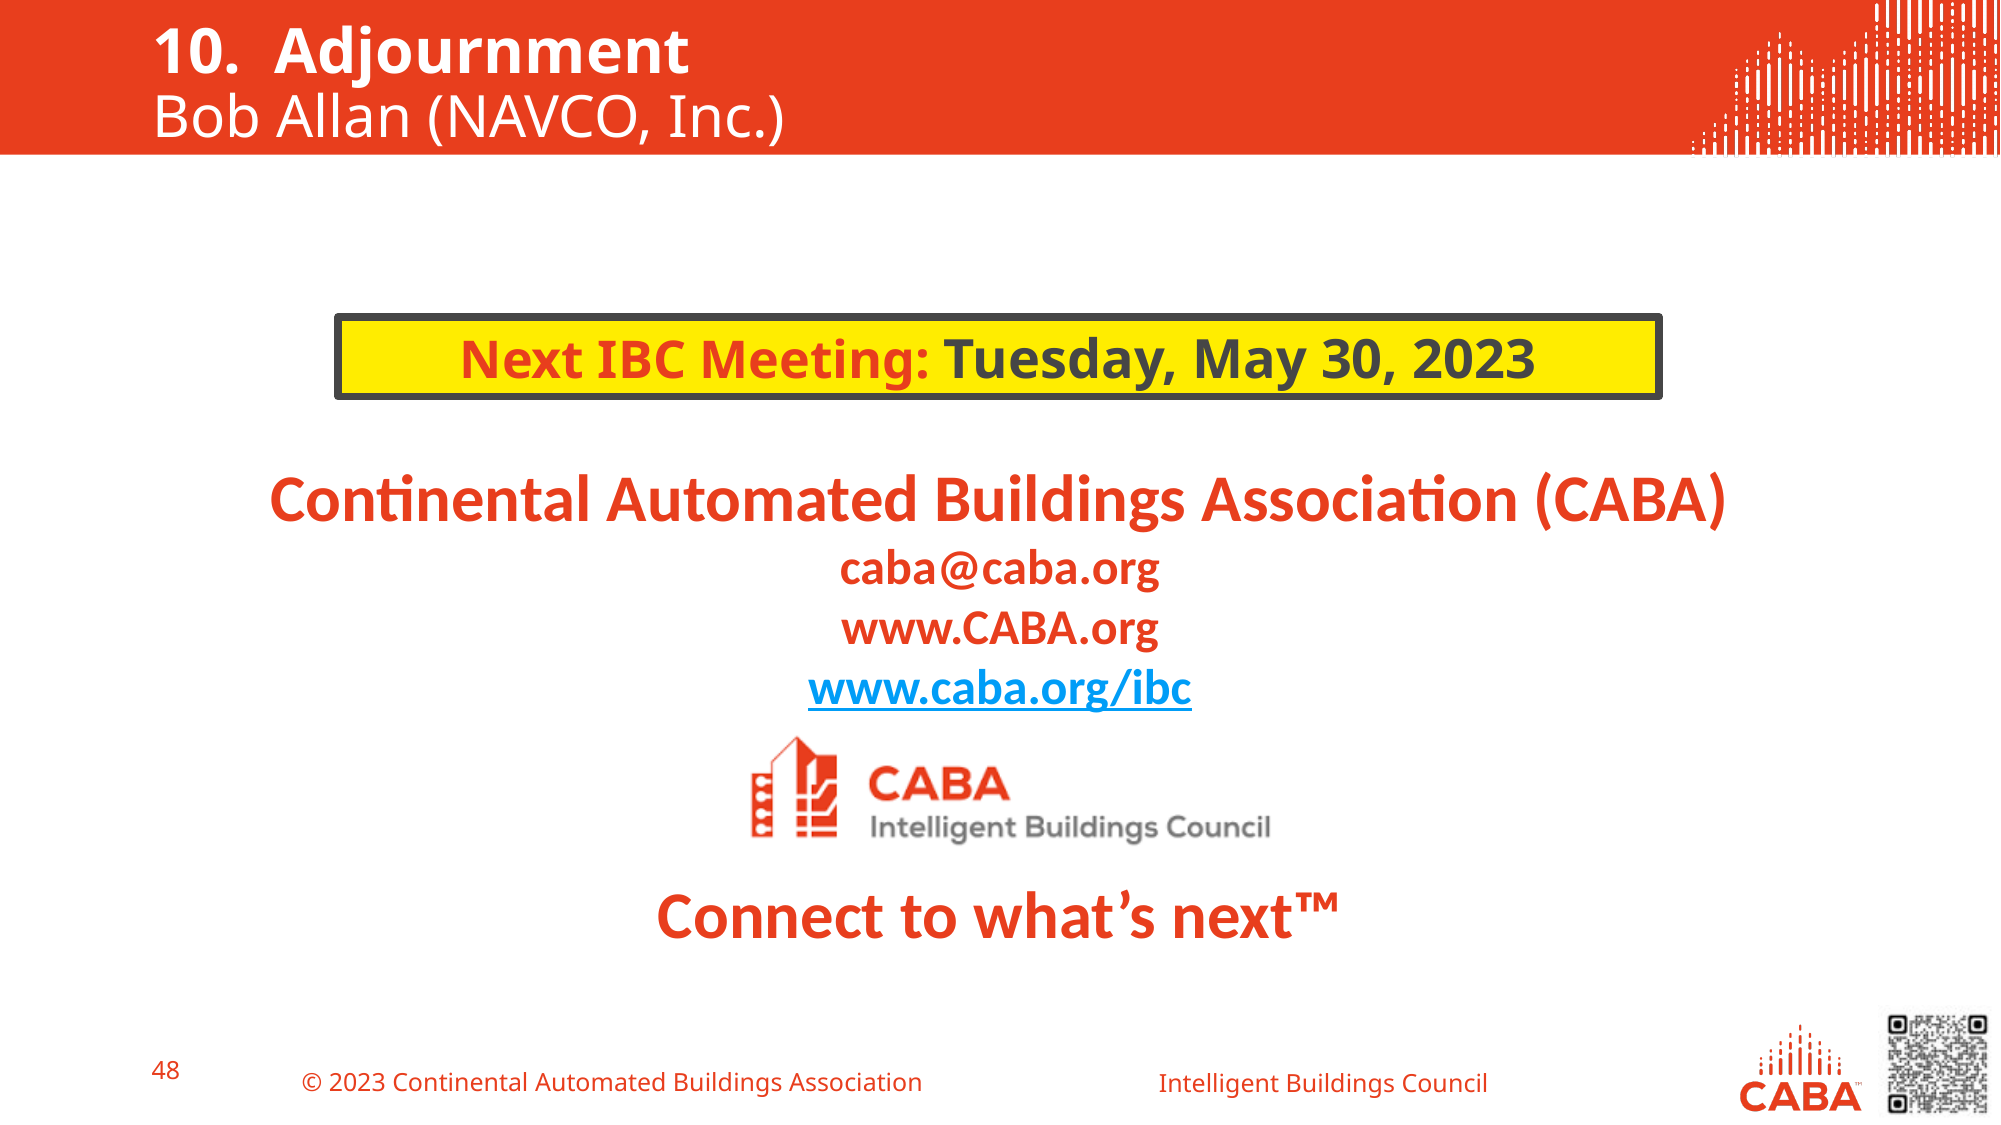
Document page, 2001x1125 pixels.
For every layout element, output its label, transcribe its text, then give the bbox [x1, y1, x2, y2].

title 10. Adjournment Bob Allan (NAVCO, Inc.) [137, 11, 1669, 86]
text_box Continental Automated Buildings Association (CABA) caba@caba.org www.CABA.org www.caba.org/ibc Connect to what’s next™ [234, 447, 1766, 960]
slide_number 48 [136, 1042, 239, 1101]
picture [718, 722, 1282, 867]
picture [1878, 1005, 1998, 1124]
text_box Next IBC Meeting: Tuesday, May 30, 2023 [338, 316, 1659, 397]
